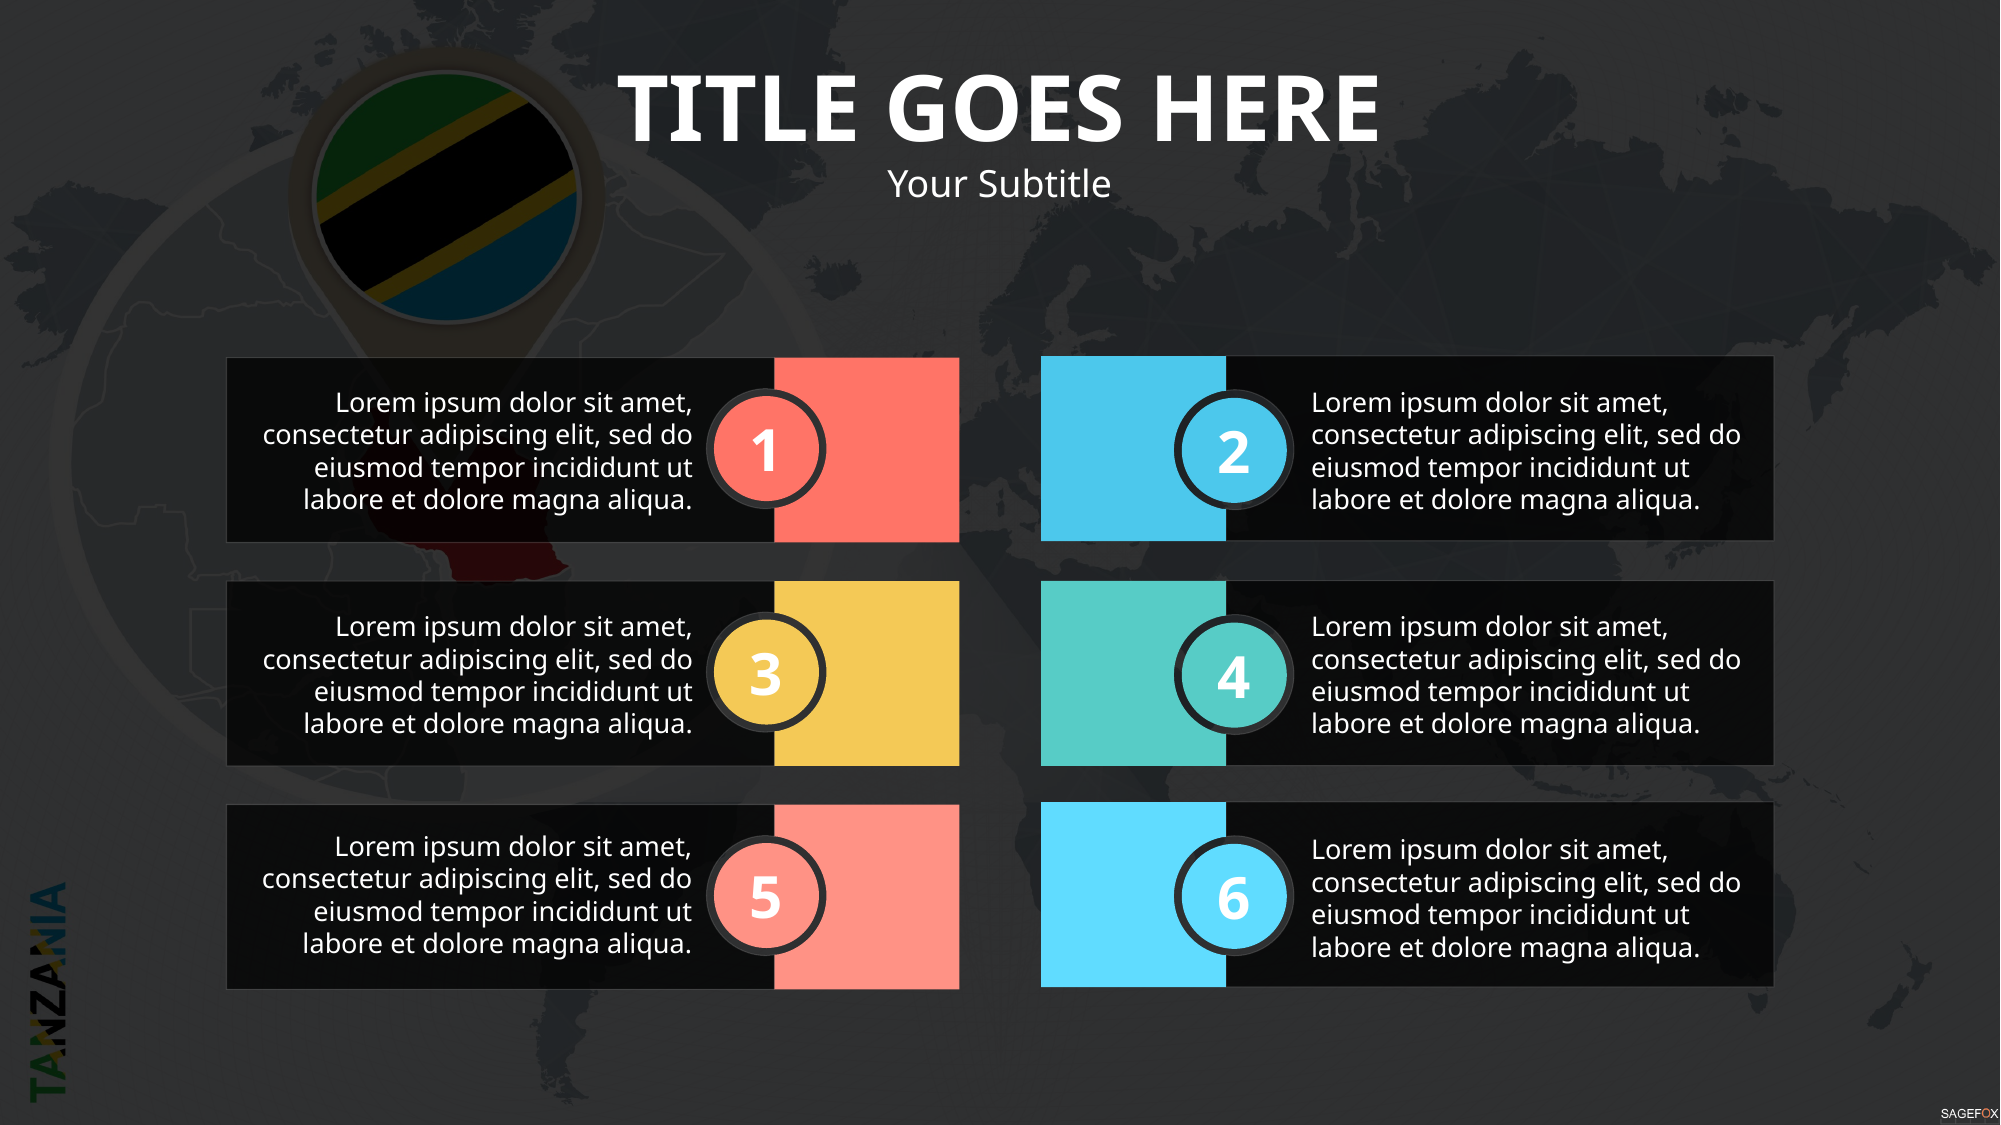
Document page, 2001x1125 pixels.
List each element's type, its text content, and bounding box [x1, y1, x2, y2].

text_box [1224, 800, 1775, 988]
text_box [776, 580, 961, 767]
text_box [225, 580, 776, 767]
text_box [1224, 354, 1775, 542]
text_box [776, 803, 961, 991]
text_box [1040, 579, 1228, 767]
text_box 2 [1180, 396, 1288, 504]
text_box 4 [1180, 621, 1288, 729]
text_box TITLE GOES HERE Your Subtitle [548, 42, 1452, 212]
text_box [1040, 801, 1228, 989]
text_box 1 [712, 395, 821, 503]
text_box 3 [712, 618, 821, 726]
text_box 5 [712, 842, 821, 950]
text_box [776, 356, 961, 544]
text_box Lorem ipsum dolor sit amet, consectetur adipiscing elit, sed do eiusmod tempor incididunt ut labore et dolore magna aliqua. [1311, 832, 1762, 963]
text_box Lorem ipsum dolor sit amet, consectetur adipiscing elit, sed do eiusmod tempor incididunt ut labore et dolore magna aliqua. [241, 828, 692, 959]
text_box 6 [1180, 842, 1288, 950]
text_box Lorem ipsum dolor sit amet, consectetur adipiscing elit, sed do eiusmod tempor incididunt ut labore et dolore magna aliqua. [242, 609, 693, 740]
text_box Lorem ipsum dolor sit amet, consectetur adipiscing elit, sed do eiusmod tempor incididunt ut labore et dolore magna aliqua. [1311, 384, 1762, 515]
text_box Lorem ipsum dolor sit amet, consectetur adipiscing elit, sed do eiusmod tempor incididunt ut labore et dolore magna aliqua. [1311, 609, 1762, 740]
text_box [225, 803, 776, 991]
text_box [1226, 579, 1775, 767]
picture [0, 0, 2001, 1125]
text_box [225, 356, 776, 544]
text_box [1040, 355, 1228, 543]
text_box Lorem ipsum dolor sit amet, consectetur adipiscing elit, sed do eiusmod tempor incididunt ut labore et dolore magna aliqua. [242, 384, 693, 515]
